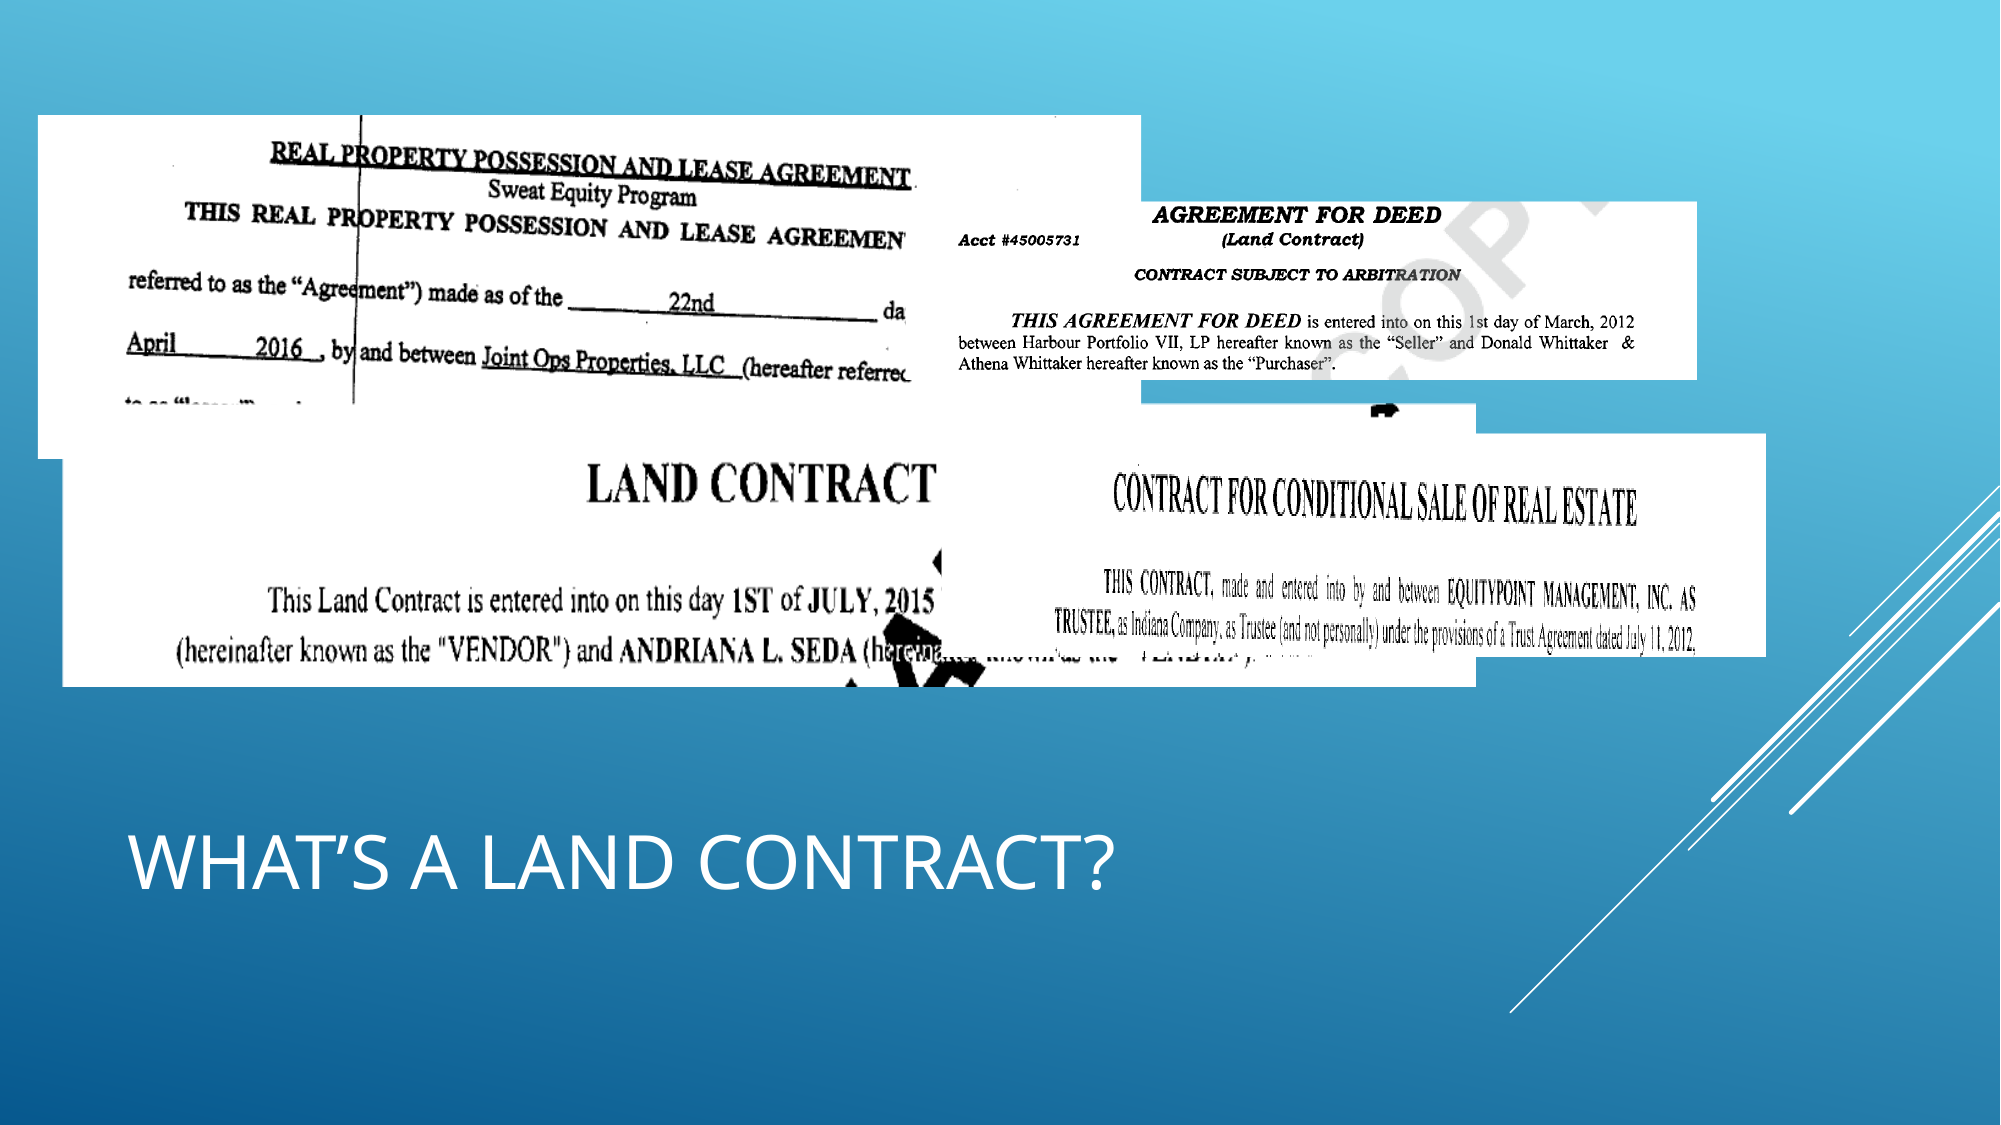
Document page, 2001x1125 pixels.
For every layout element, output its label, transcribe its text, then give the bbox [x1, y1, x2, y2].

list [37, 114, 1142, 460]
picture [905, 201, 1698, 380]
picture [62, 403, 1766, 687]
title What’s a Land Contract? [112, 736, 1513, 984]
